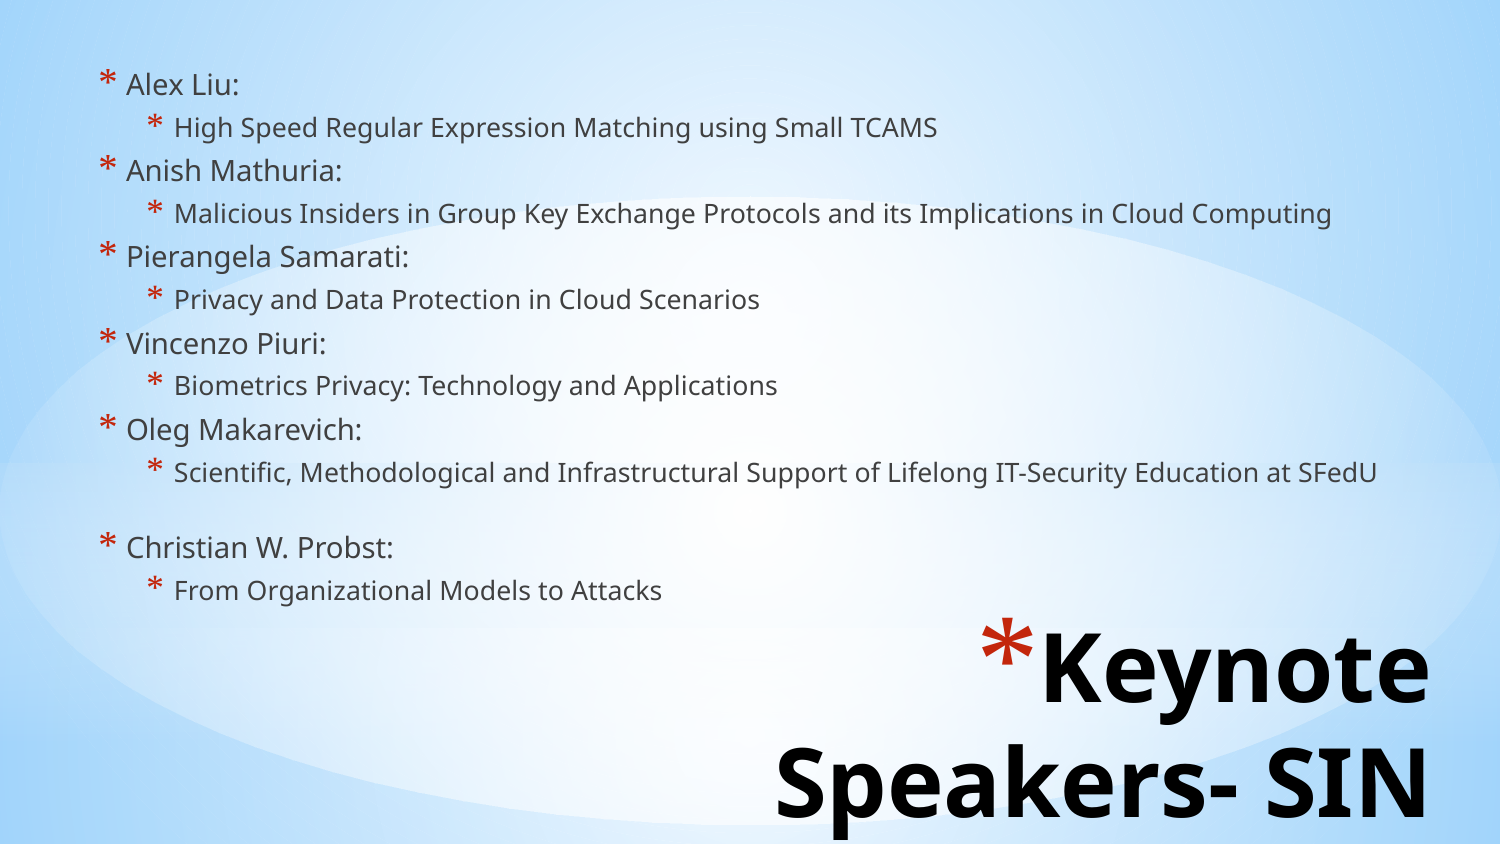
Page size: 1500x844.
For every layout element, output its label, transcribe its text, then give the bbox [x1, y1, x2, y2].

title Keynote Speakers- SIN 2012 2/2 [478, 599, 1447, 740]
list Alex Liu: High Speed Regular Expression Matching using Small TCAMS Anish Mathuria: Malicious Insiders in Group Key Exchange Protocols and its Implications in Cloud Computing Pierangela Samarati: Privacy and Data Protection in Cloud Scenarios Vincenzo Piuri: Biometrics Privacy: Technology and Applications Oleg Makarevich: Scientific, Methodological and Infrastructural Support of Lifelong IT-Security Education at SFedU Christian W. Probst: From Organizational Models to Attacks [76, 58, 1427, 616]
